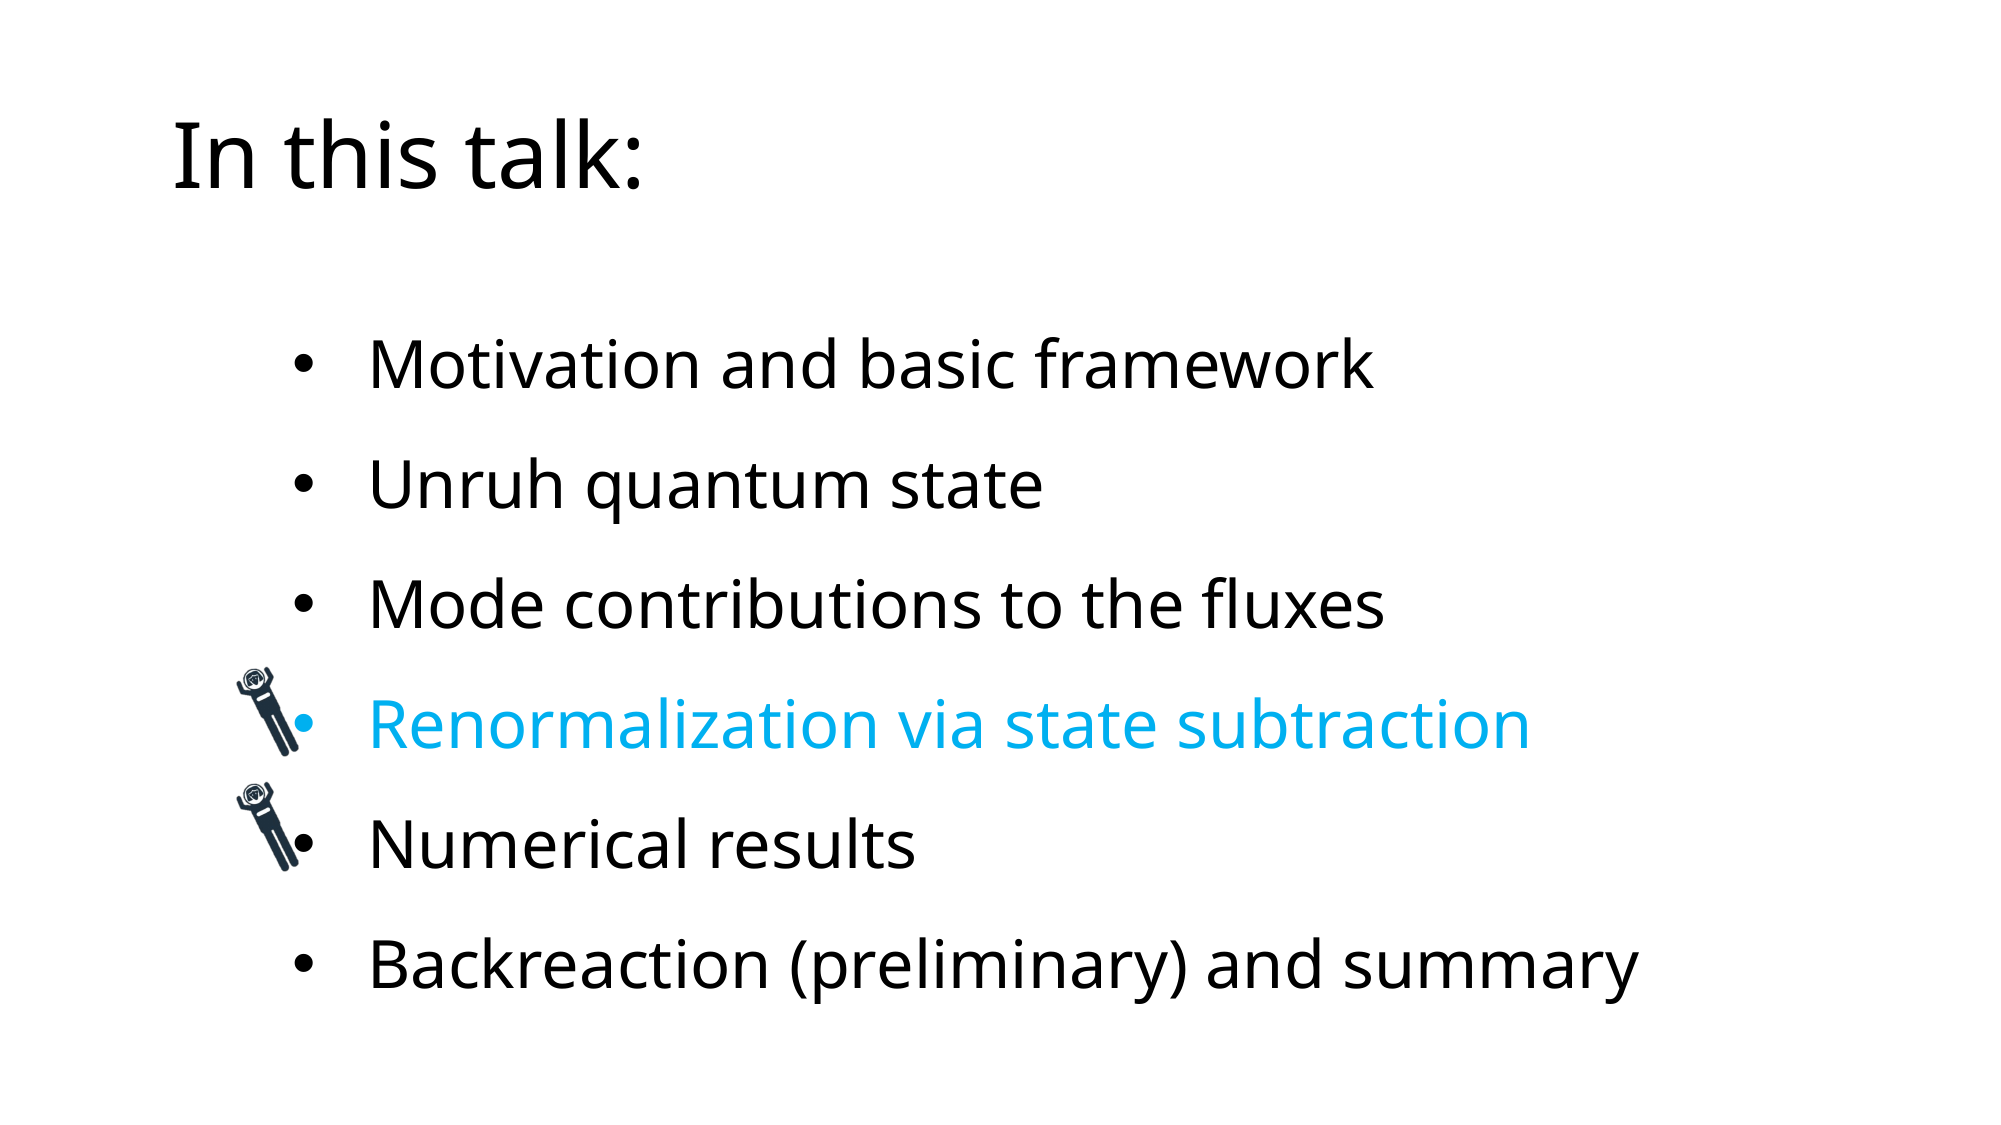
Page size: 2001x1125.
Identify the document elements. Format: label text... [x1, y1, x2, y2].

title In this talk: [157, 50, 1882, 268]
picture [232, 776, 303, 878]
text_box Motivation and basic framework Unruh quantum state Mode contributions to the fluxes Renormalization via state subtraction Numerical results Backreaction (preliminary) and summary [277, 274, 1825, 1010]
picture [232, 661, 303, 763]
